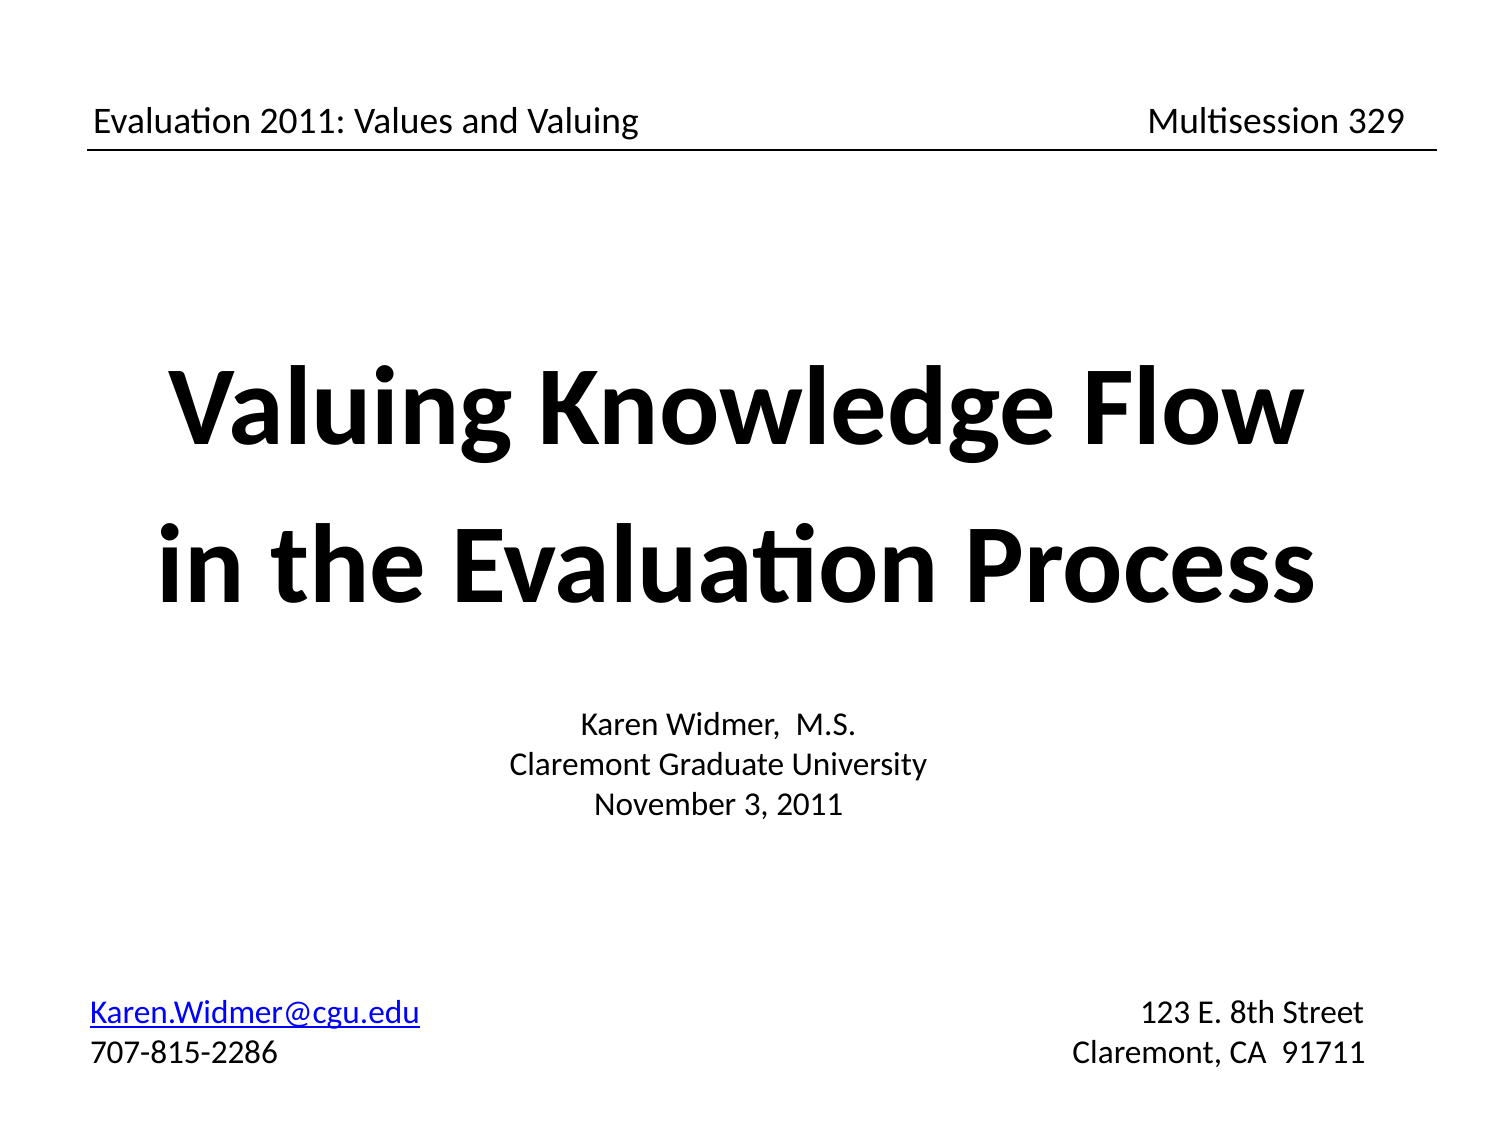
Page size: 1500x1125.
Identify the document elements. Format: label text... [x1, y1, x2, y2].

text_box Evaluation 2011: Values and Valuing Multisession 329 [50, 49, 1450, 188]
text_box Karen Widmer, M.S. Claremont Graduate University November 3, 2011 [399, 687, 1038, 838]
title Karen.Widmer@cgu.edu 123 E. 8th Street 707-815-2286 Claremont, CA 91711 [75, 975, 1425, 1125]
list Valuing Knowledge Flow in the Evaluation Process [62, 324, 1413, 900]
